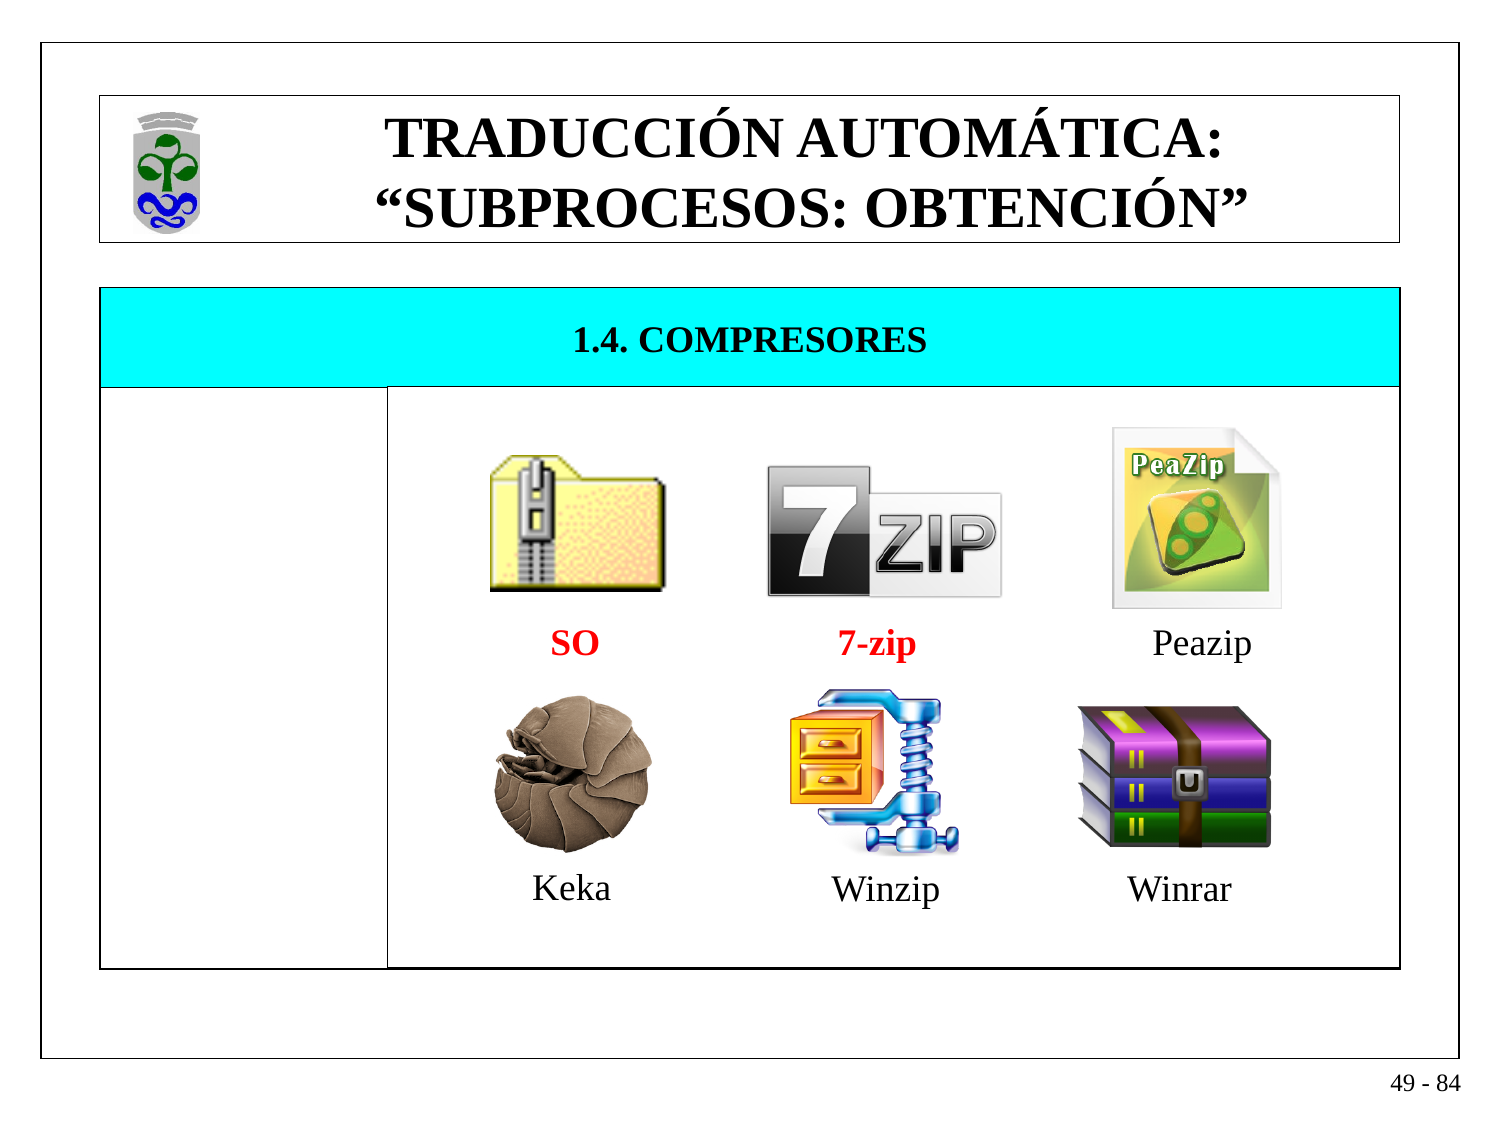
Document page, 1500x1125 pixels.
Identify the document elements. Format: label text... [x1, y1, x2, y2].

title TRADUCCIÓN AUTOMÁTICA: “SUBPROCESOS: OBTENCIÓN” [99, 95, 1400, 243]
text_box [99, 387, 387, 970]
slide_number 49 - 84 [1163, 1058, 1477, 1089]
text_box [387, 386, 1400, 969]
text_box 1.4. COMPRESORES [99, 287, 1400, 387]
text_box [133, 112, 200, 234]
